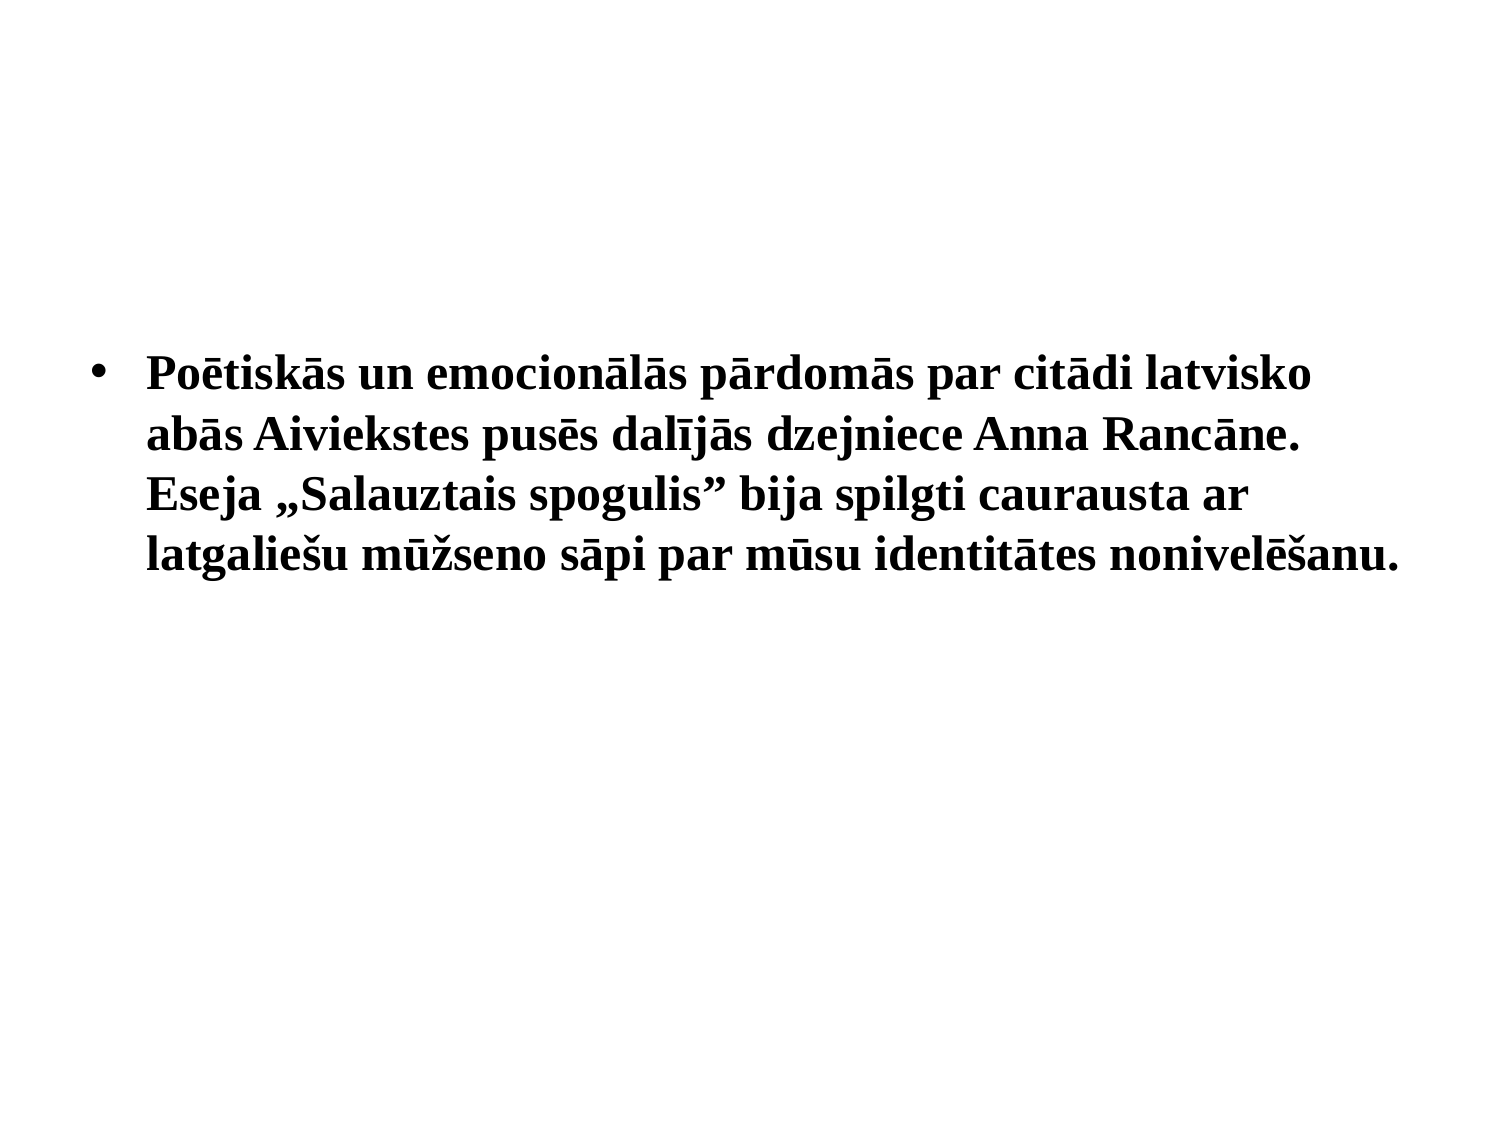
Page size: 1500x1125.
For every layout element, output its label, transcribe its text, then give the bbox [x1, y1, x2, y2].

list Poētiskās un emocionālās pārdomās par citādi latvisko abās Aiviekstes pusēs dalījās dzejniece Anna Rancāne. Eseja „Salauztais spogulis” bija spilgti caurausta ar latgaliešu mūžseno sāpi par mūsu identitātes nonivelēšanu. [74, 262, 1426, 1006]
